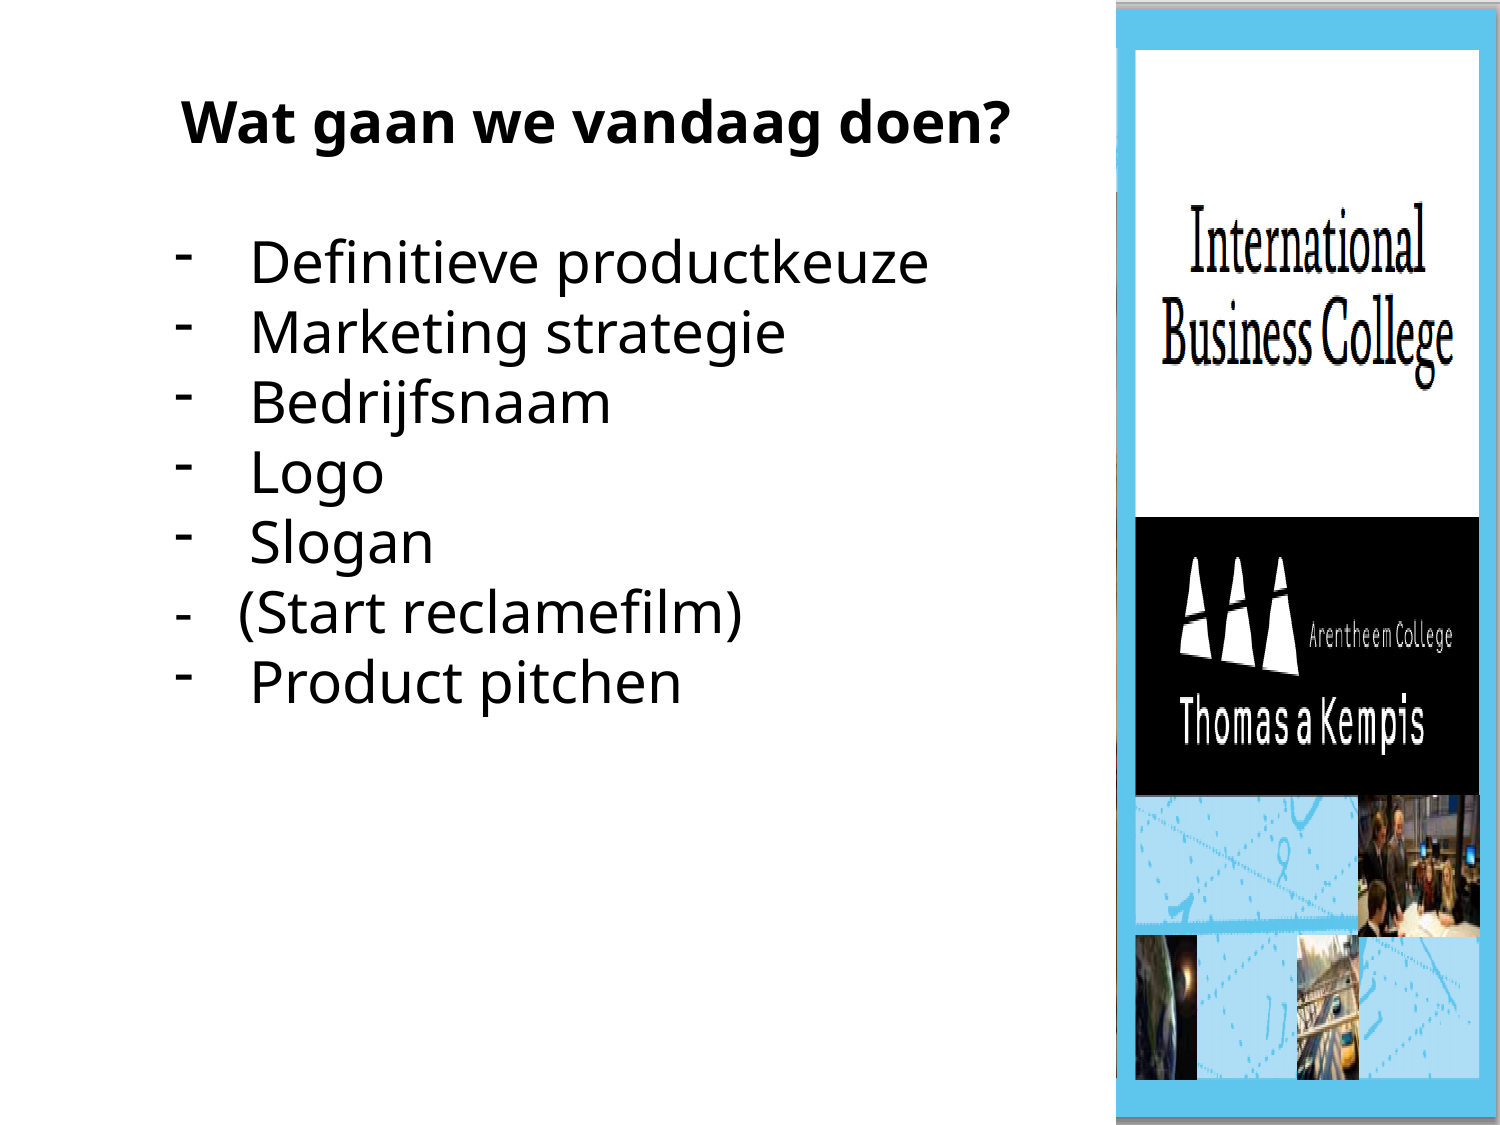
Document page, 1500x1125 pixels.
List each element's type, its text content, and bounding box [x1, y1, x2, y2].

picture [1115, 0, 1500, 1125]
text_box Wat gaan we vandaag doen? Definitieve productkeuze Marketing strategie Bedrijfsnaam Logo Slogan - (Start reclamefilm) Product pitchen [159, 78, 1034, 723]
